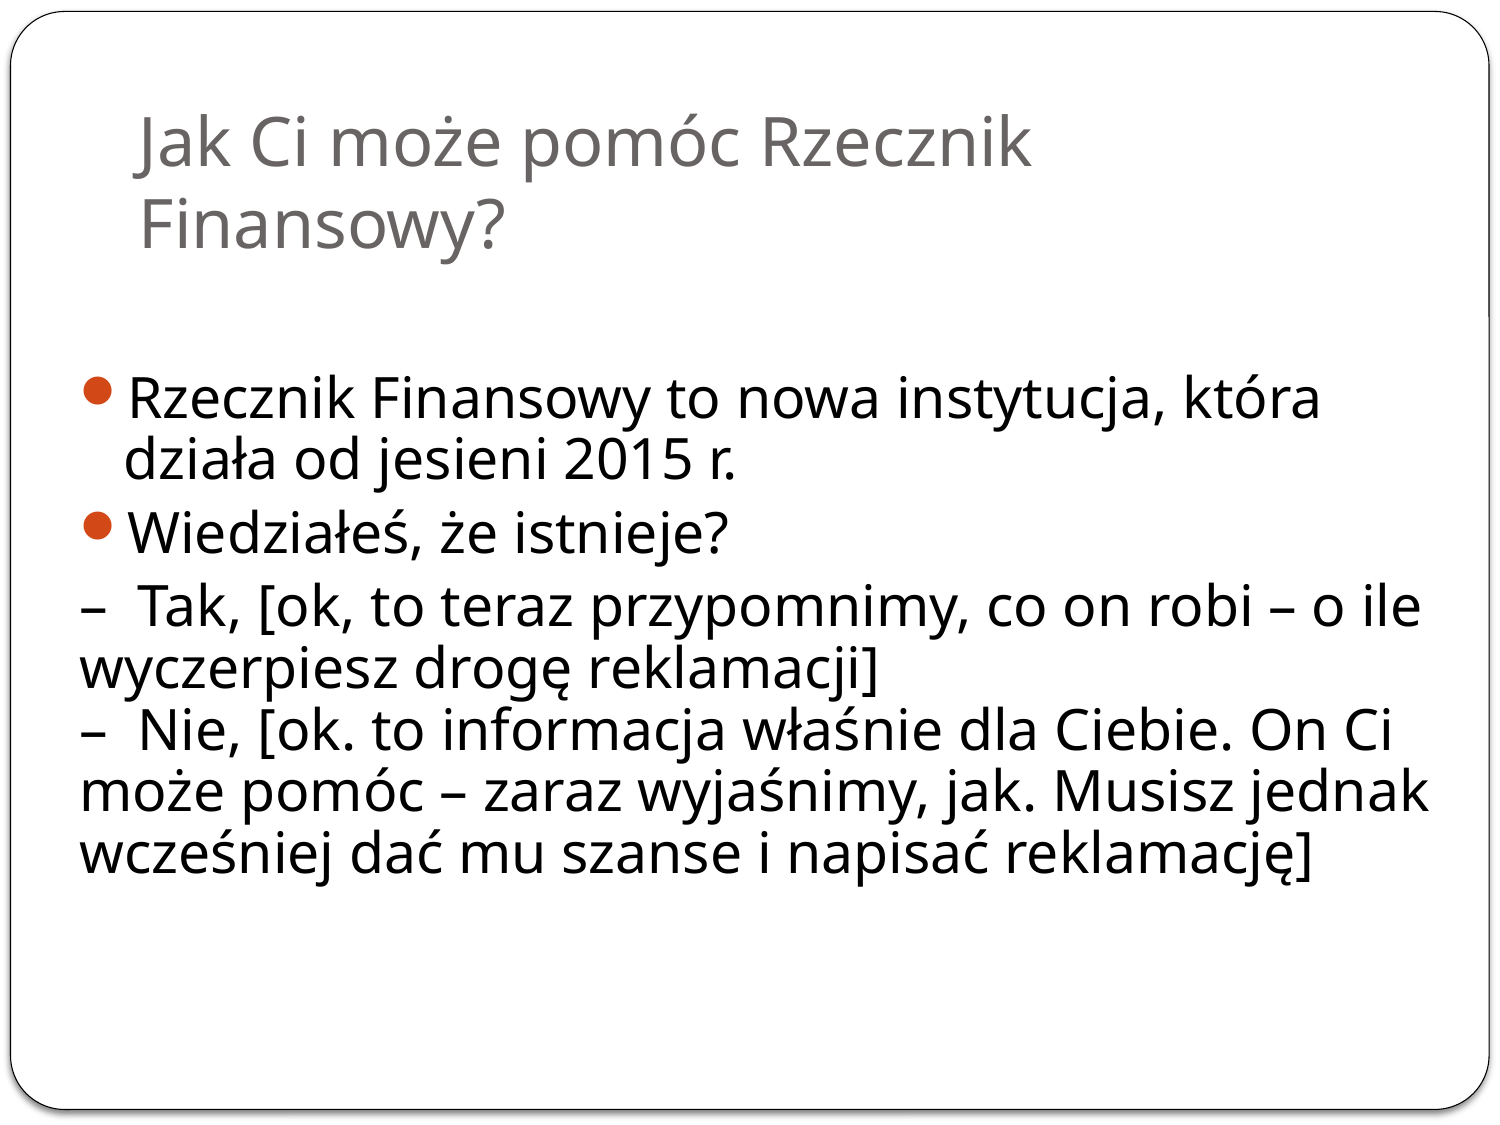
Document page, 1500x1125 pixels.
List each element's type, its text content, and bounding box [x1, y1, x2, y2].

list Rzecznik Finansowy to nowa instytucja, która działa od jesieni 2015 r. Wiedziałeś, że istnieje? – Tak, [ok, to teraz przypomnimy, co on robi – o ile wyczerpiesz drogę reklamacji] – Nie, [ok. to informacja właśnie dla Ciebie. On Ci może pomóc – zaraz wyjaśnimy, jak. Musisz jednak wcześniej dać mu szanse i napisać reklamację] [64, 361, 1458, 917]
title Jak Ci może pomóc Rzecznik Finansowy? [123, 90, 1399, 278]
